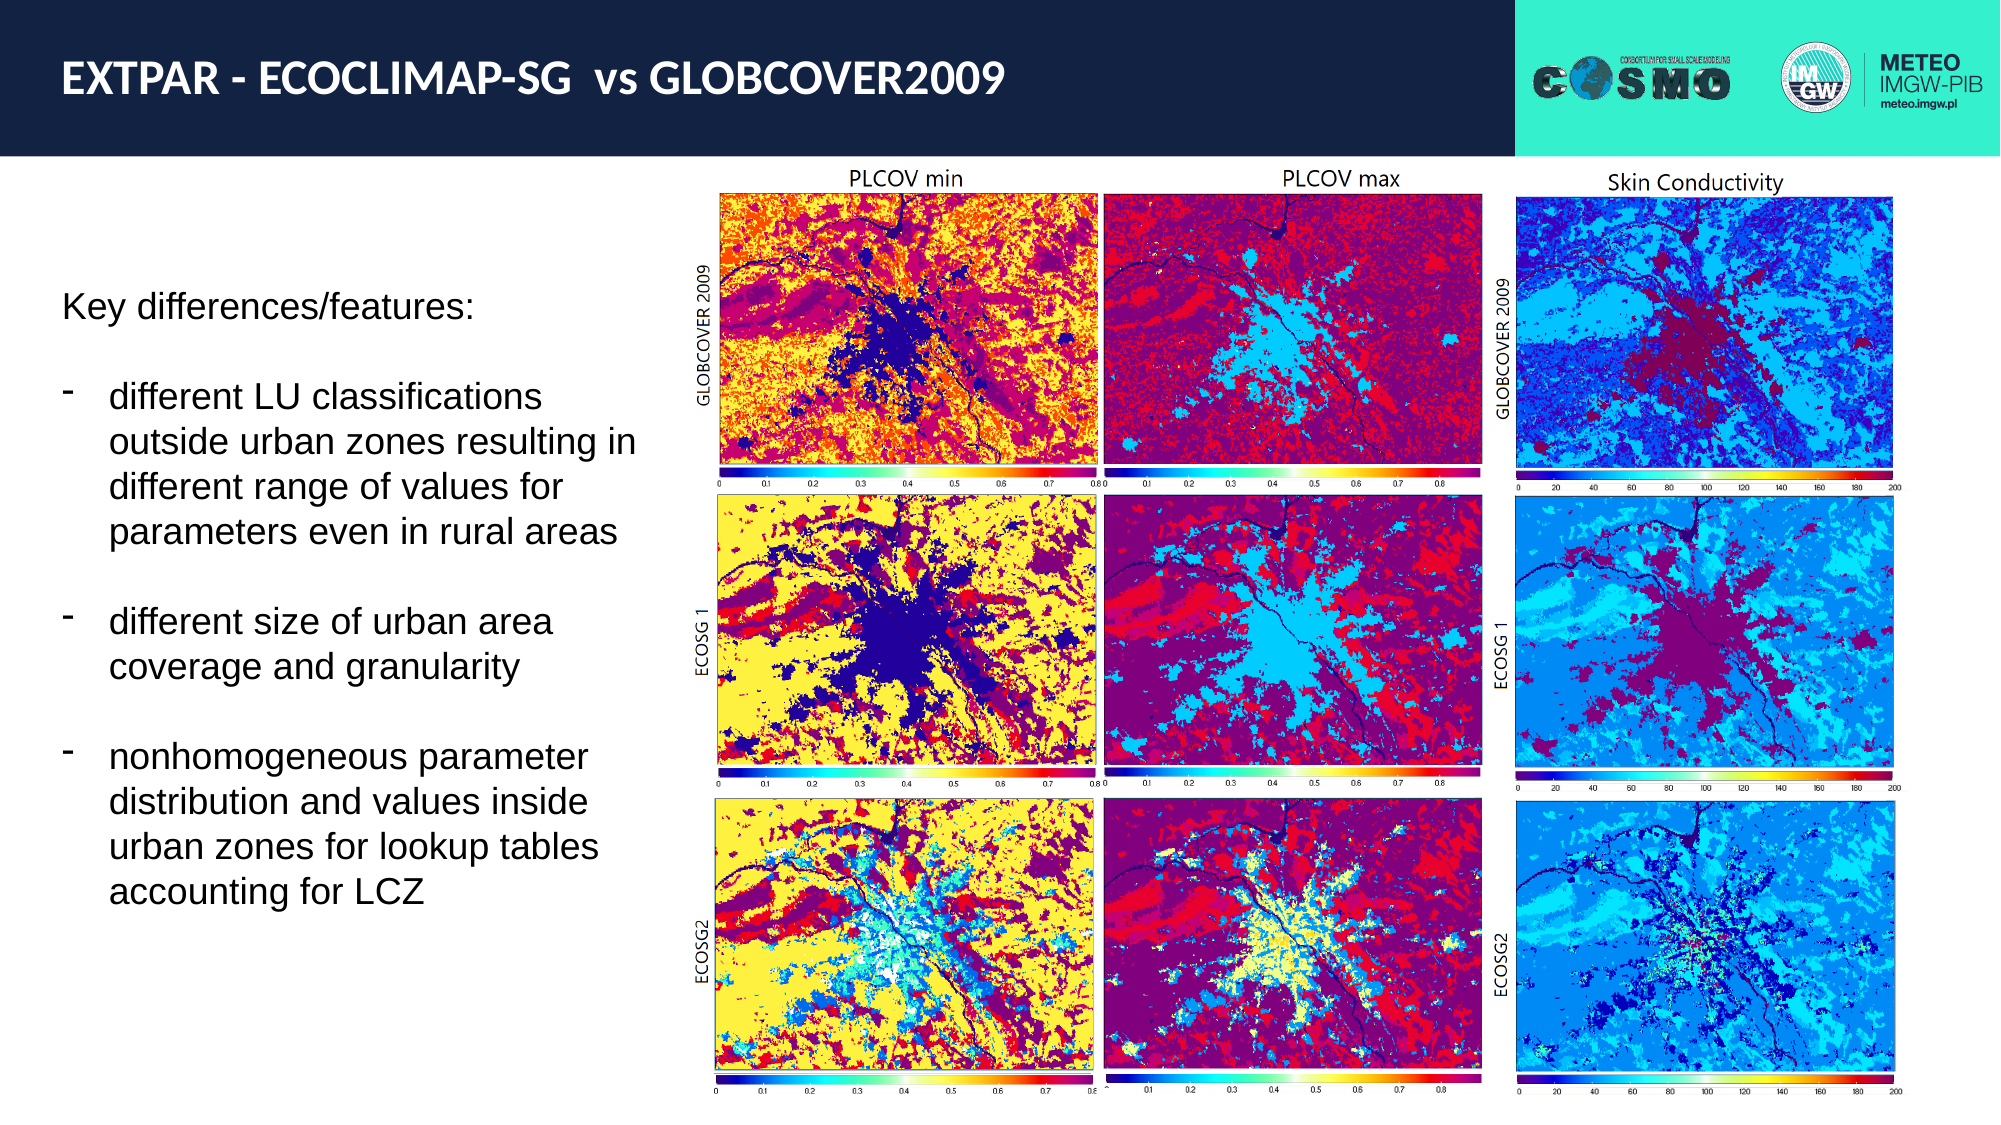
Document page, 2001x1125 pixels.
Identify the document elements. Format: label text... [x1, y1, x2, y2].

text_box EXTPAR - ECOCLIMAP-SG vs GLOBCOVER2009 [47, 34, 1209, 122]
text_box [1517, 0, 2000, 158]
picture [684, 157, 1922, 1107]
picture [1764, 36, 2000, 120]
text_box Key differences/features: different LU classifications outside urban zones resulting in different range of values for parameters even in rural areas different size of urban area coverage and granularity nonhomogeneous parameter distribution and values inside urban zones for lookup tables accounting for LCZ [47, 274, 660, 920]
text_box [0, 189, 679, 1089]
picture [1532, 55, 1731, 101]
text_box [0, 0, 1517, 158]
